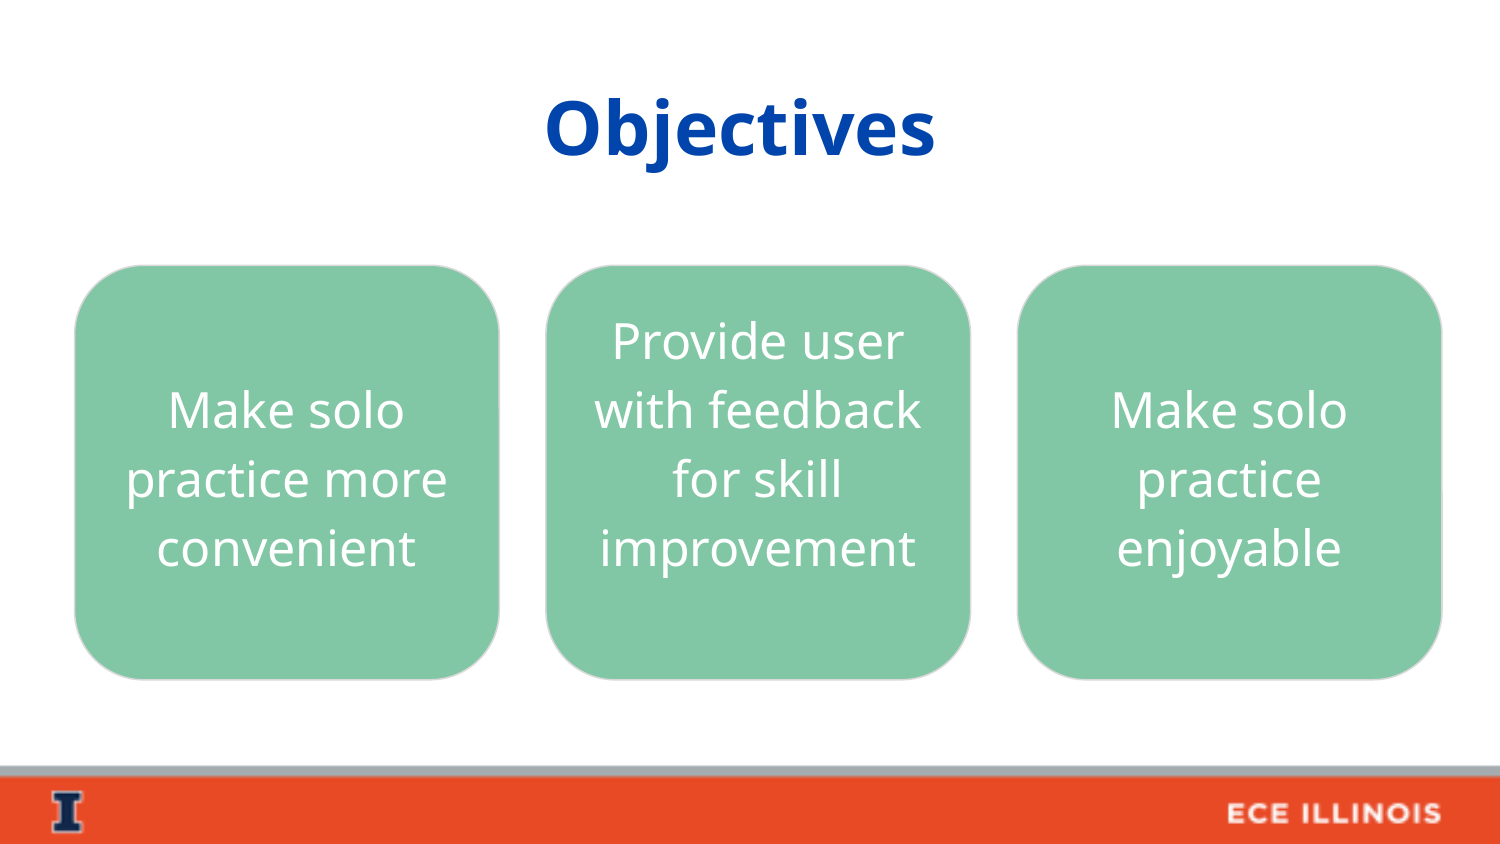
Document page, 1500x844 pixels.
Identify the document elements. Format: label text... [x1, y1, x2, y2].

text_box Provide user with feedback for skill improvement [545, 265, 971, 680]
picture [0, 0, 1500, 844]
text_box Make solo practice more convenient [74, 265, 500, 680]
title Objectives [172, 65, 1328, 216]
text_box Make solo practice enjoyable [1017, 265, 1443, 680]
